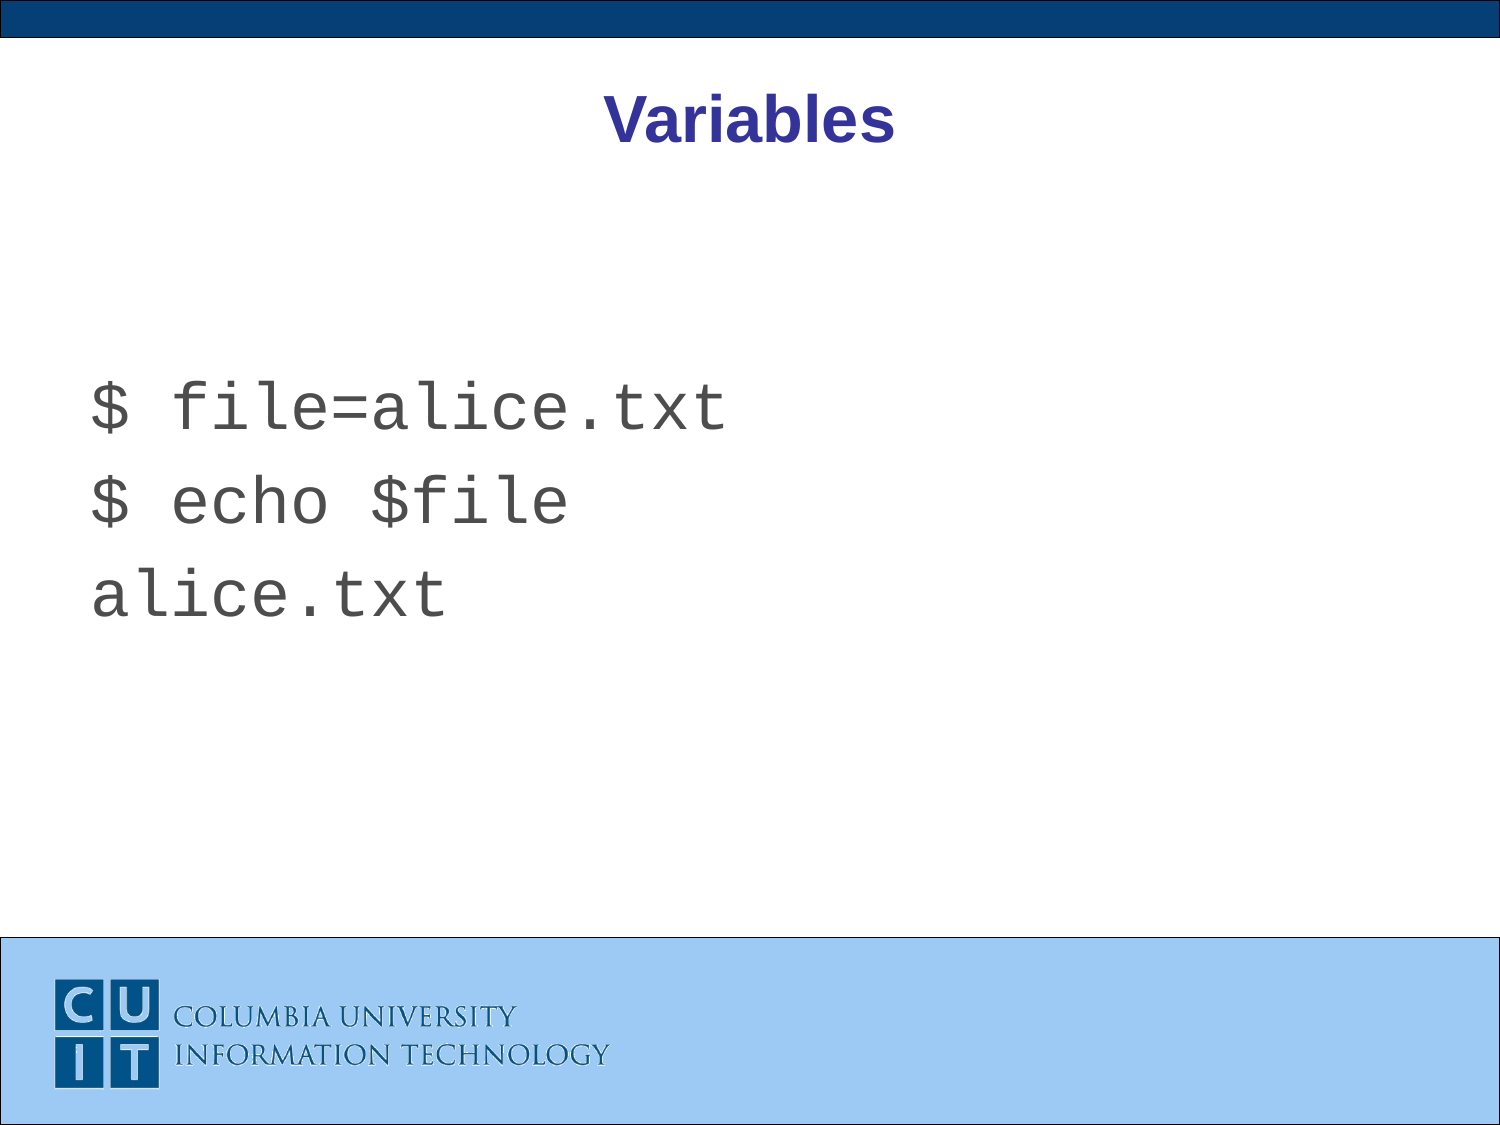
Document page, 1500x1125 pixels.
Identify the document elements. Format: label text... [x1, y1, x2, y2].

picture [50, 977, 625, 1090]
list $ file=alice.txt $ echo $file alice.txt [74, 262, 1426, 901]
title Variables [74, 44, 1426, 188]
